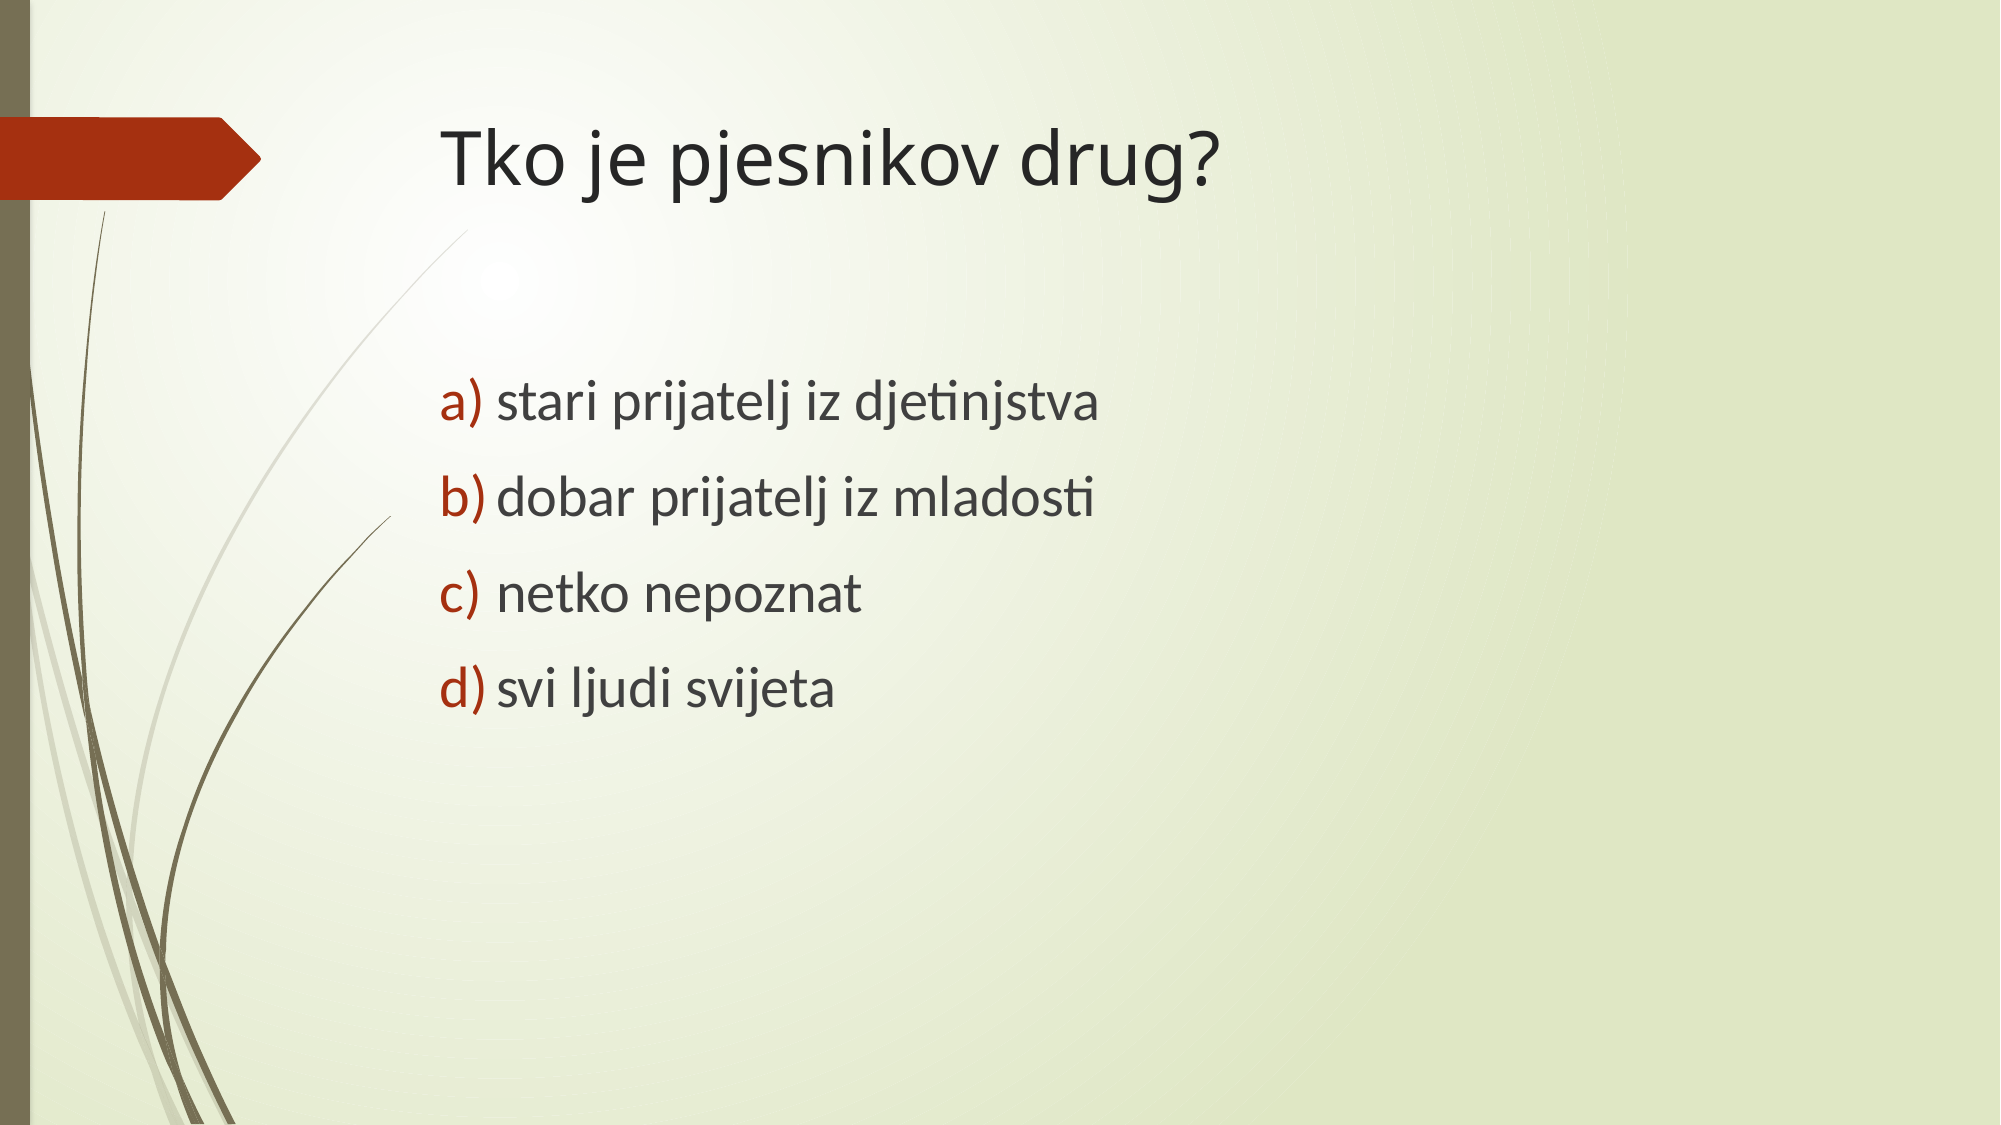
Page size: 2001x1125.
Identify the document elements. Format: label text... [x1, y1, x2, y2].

list stari prijatelj iz djetinjstva dobar prijatelj iz mladosti netko nepoznat svi ljudi svijeta [424, 350, 1888, 970]
title Tko je pjesnikov drug? [425, 102, 1888, 313]
